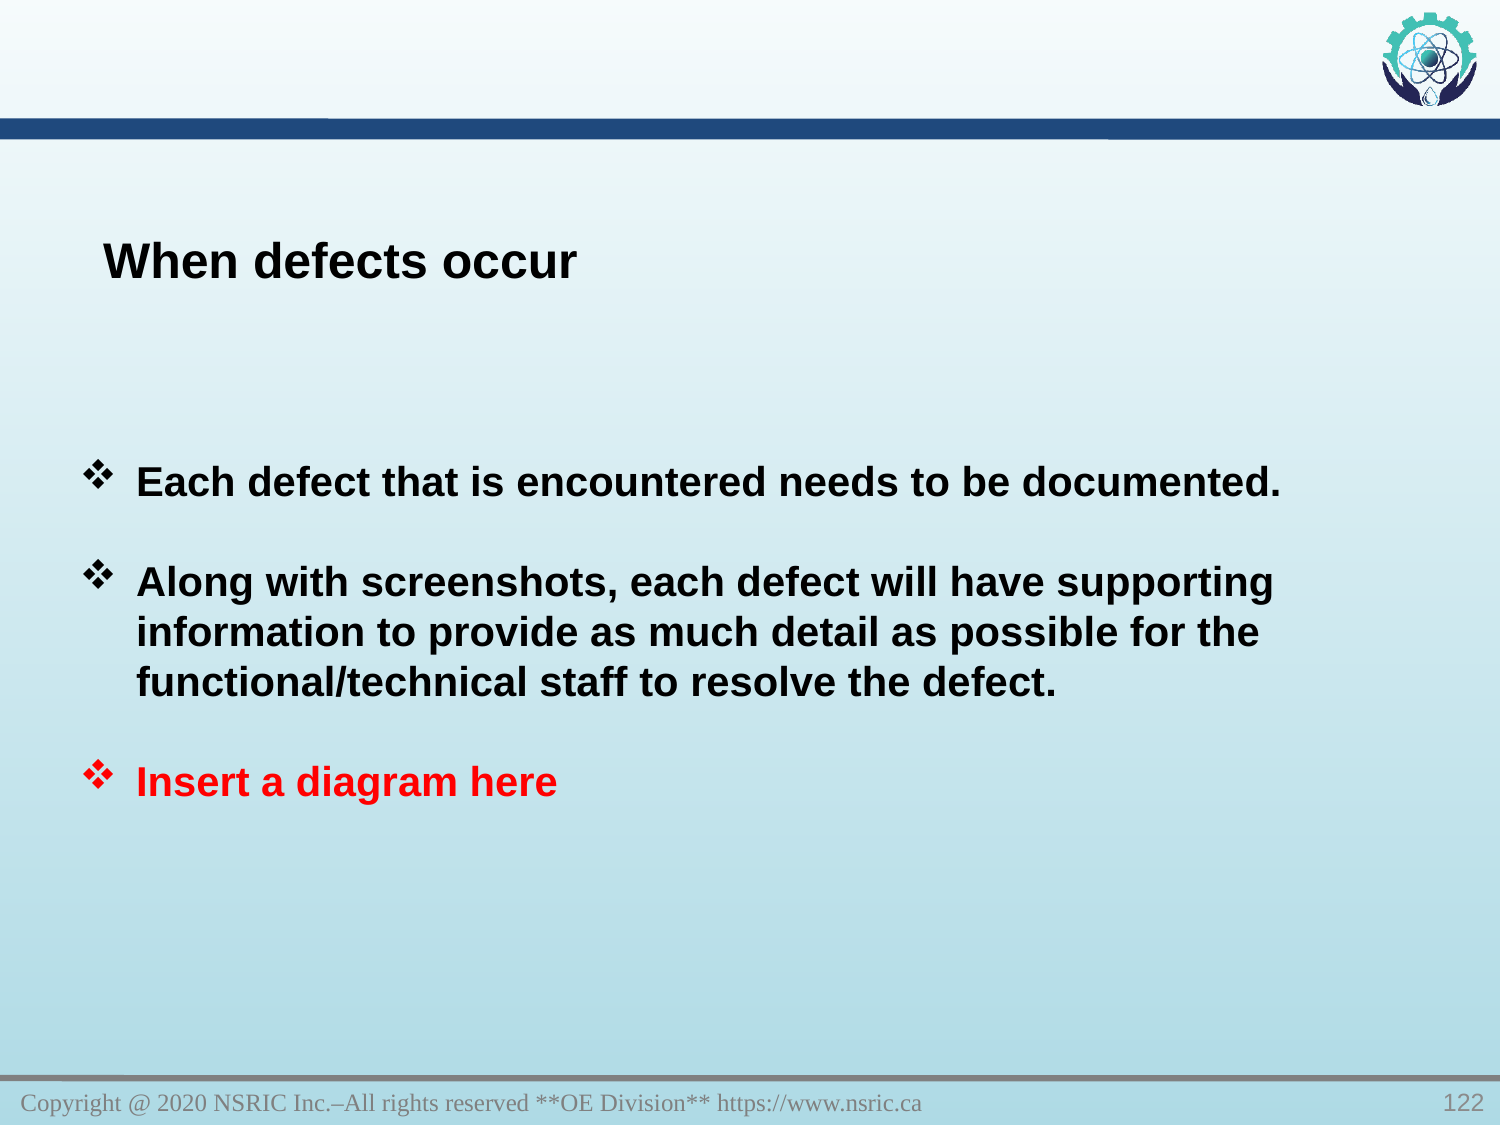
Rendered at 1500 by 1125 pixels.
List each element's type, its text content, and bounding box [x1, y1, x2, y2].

text_box Each defect that is encountered needs to be documented. Along with screenshots, each defect will have supporting information to provide as much detail as possible for the functional/technical staff to resolve the defect. Insert a diagram here [64, 397, 1412, 812]
slide_number 122 [1289, 1078, 1500, 1125]
text_box When defects occur [88, 160, 845, 356]
footer Copyright @ 2020 NSRIC Inc.–All rights reserved **OE Division** https://www.nsric.ca [5, 1078, 1247, 1125]
picture [1380, 12, 1477, 107]
